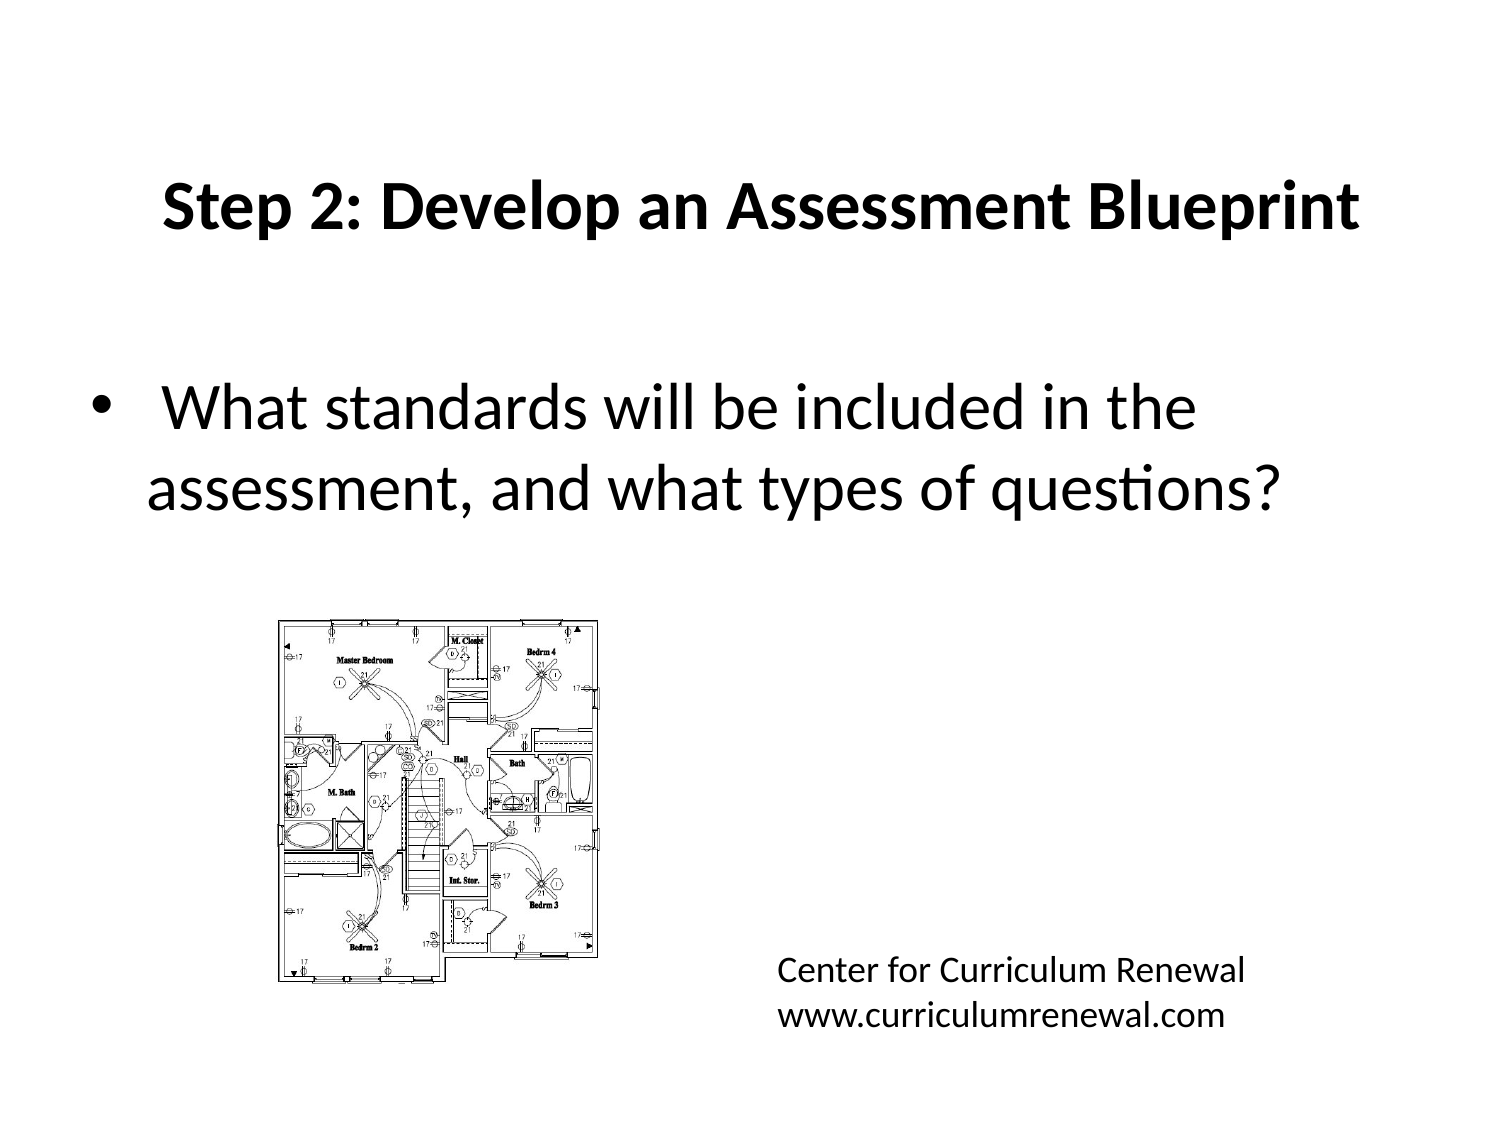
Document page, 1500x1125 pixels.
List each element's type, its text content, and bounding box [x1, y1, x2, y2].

list What standards will be included in the assessment, and what types of questions? [75, 262, 1425, 1005]
picture [274, 612, 601, 984]
text_box Center for Curriculum Renewal www.curriculumrenewal.com [762, 937, 1275, 1043]
title Step 2: Develop an Assessment Blueprint [87, 149, 1438, 338]
